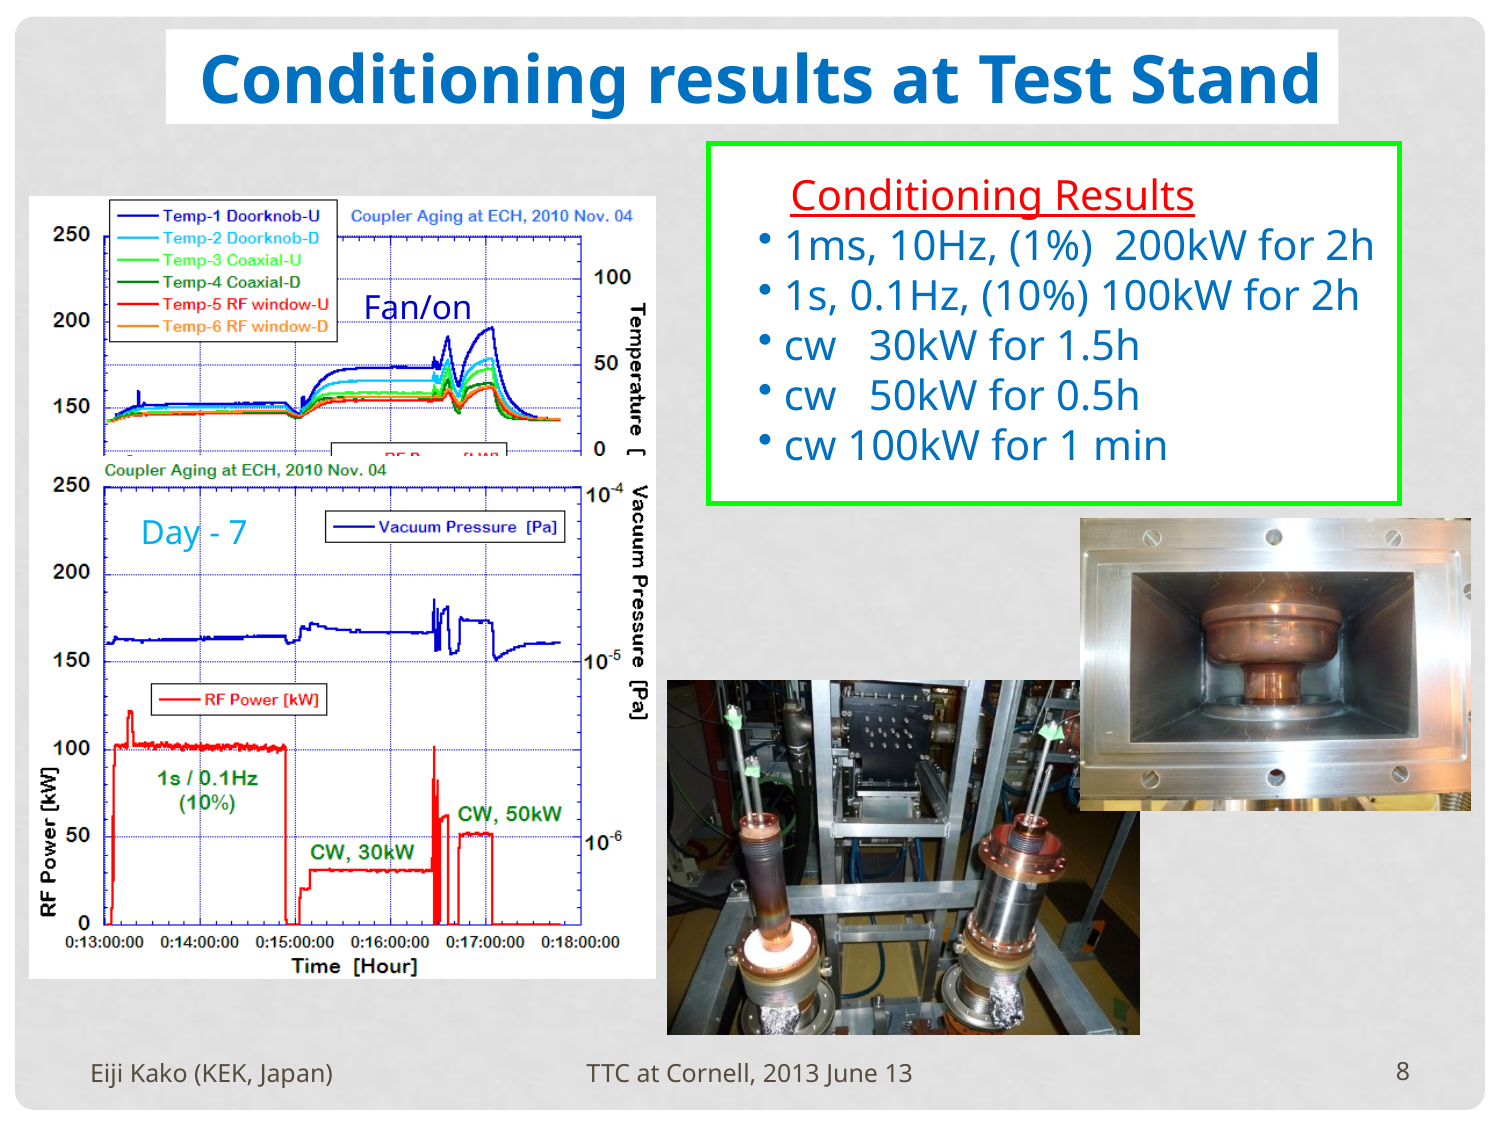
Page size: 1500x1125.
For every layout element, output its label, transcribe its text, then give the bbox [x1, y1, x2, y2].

picture [29, 195, 656, 980]
text_box Conditioning Results 1ms, 10Hz, (1%) 200kW for 2h 1s, 0.1Hz, (10%) 100kW for 2h cw 30kW for 1.5h cw 50kW for 0.5h cw 100kW for 1 min [743, 161, 1391, 477]
footer TTC at Cornell, 2013 June 13 [512, 1042, 988, 1103]
picture [666, 517, 1471, 1036]
text_box [708, 143, 1400, 504]
text_box Conditioning results at Test Stand [165, 29, 1339, 125]
slide_number Eiji Kako (KEK, Japan) [75, 1042, 425, 1103]
slide_number 8 [1074, 1042, 1425, 1103]
